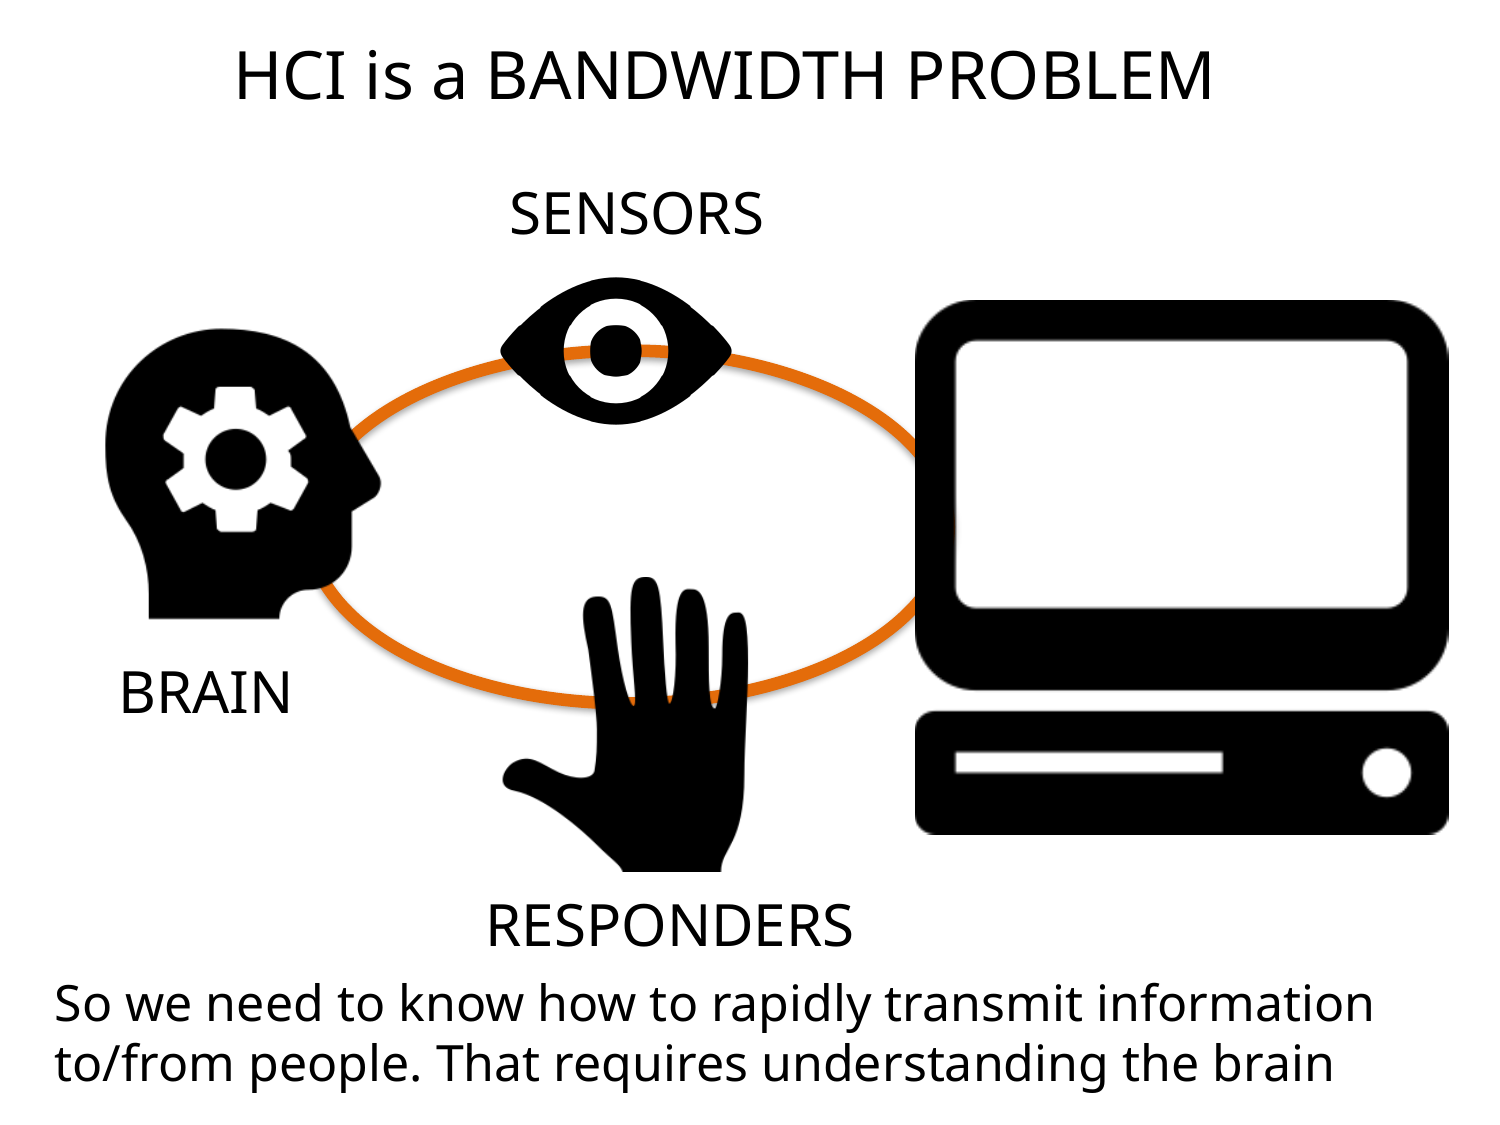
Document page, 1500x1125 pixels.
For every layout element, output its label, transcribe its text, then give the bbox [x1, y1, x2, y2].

text_box BRAIN [103, 657, 309, 733]
text_box [408, 361, 909, 686]
text_box HCI is a BANDWIDTH PROBLEM [218, 25, 1232, 120]
text_box RESPONDERS [470, 881, 870, 963]
picture [914, 300, 1449, 835]
picture [61, 300, 410, 649]
text_box SENSORS [495, 168, 780, 254]
picture [490, 577, 785, 872]
text_box So we need to know how to rapidly transmit information to/from people. That requires understanding the brain [40, 963, 1479, 1099]
picture [490, 225, 741, 476]
